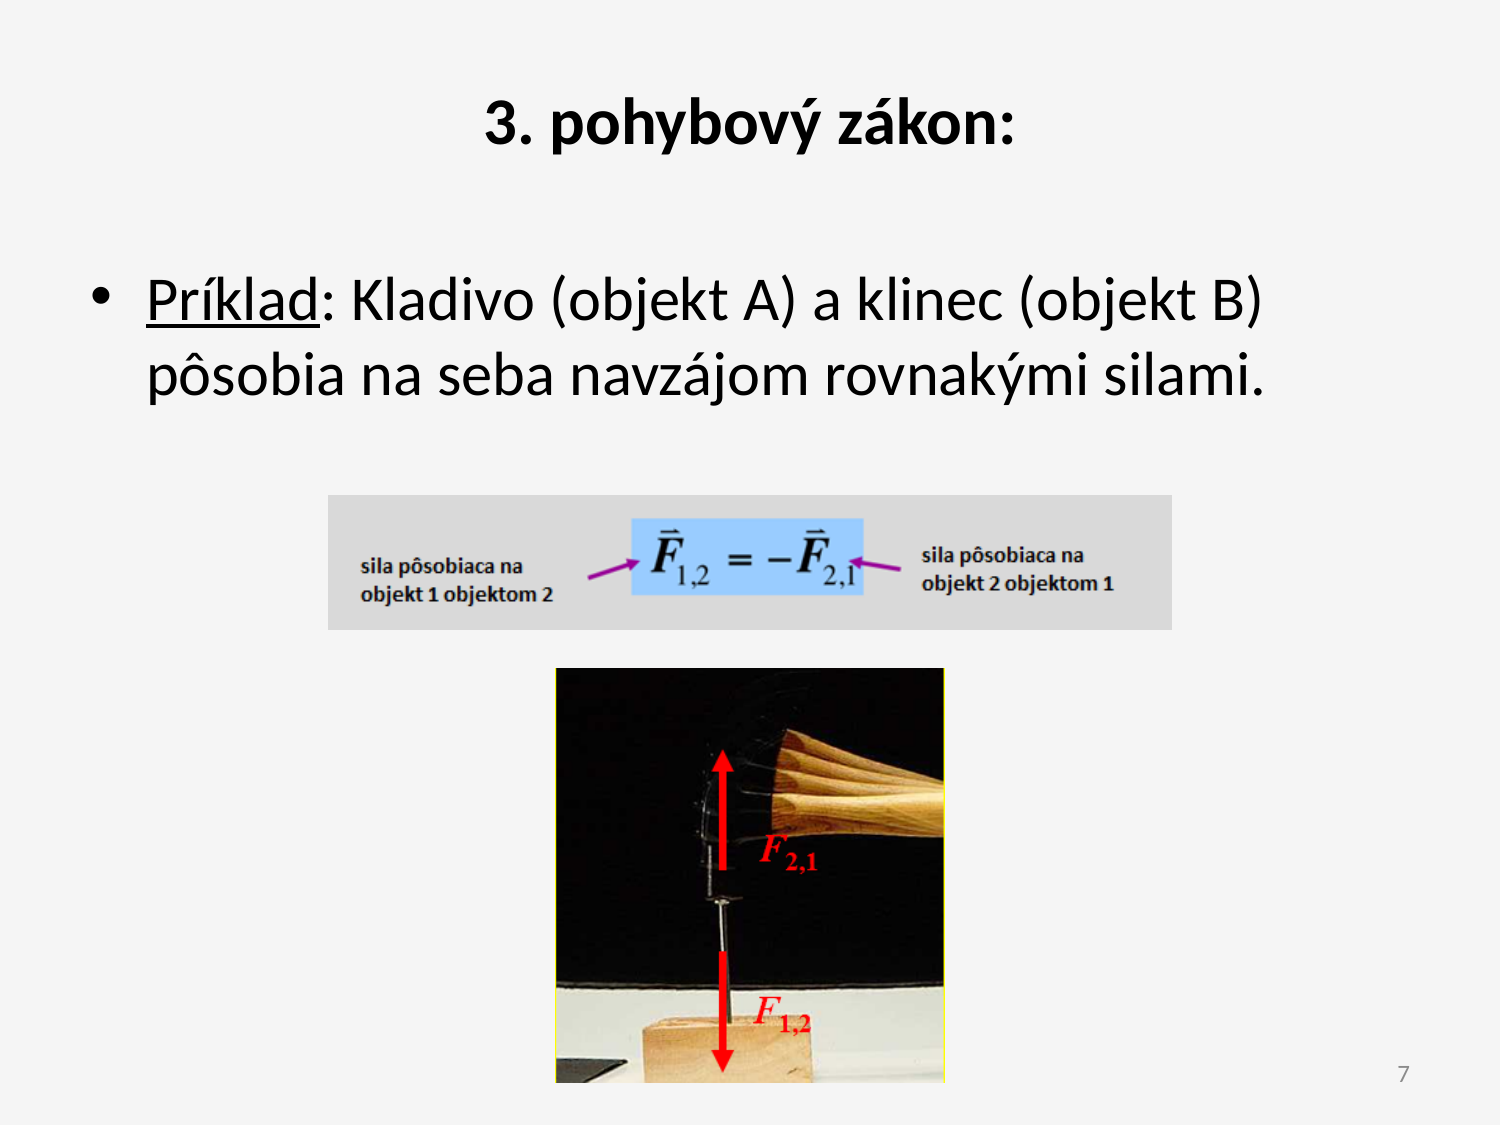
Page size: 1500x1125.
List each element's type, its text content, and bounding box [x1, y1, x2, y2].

slide_number 7 [1074, 1042, 1425, 1103]
list 3. pohybový zákon: Príklad: Kladivo (objekt A) a klinec (objekt B) pôsobia na seba navzájom rovnakými silami. [75, 70, 1425, 1005]
picture [327, 495, 1173, 630]
picture [554, 668, 946, 1083]
